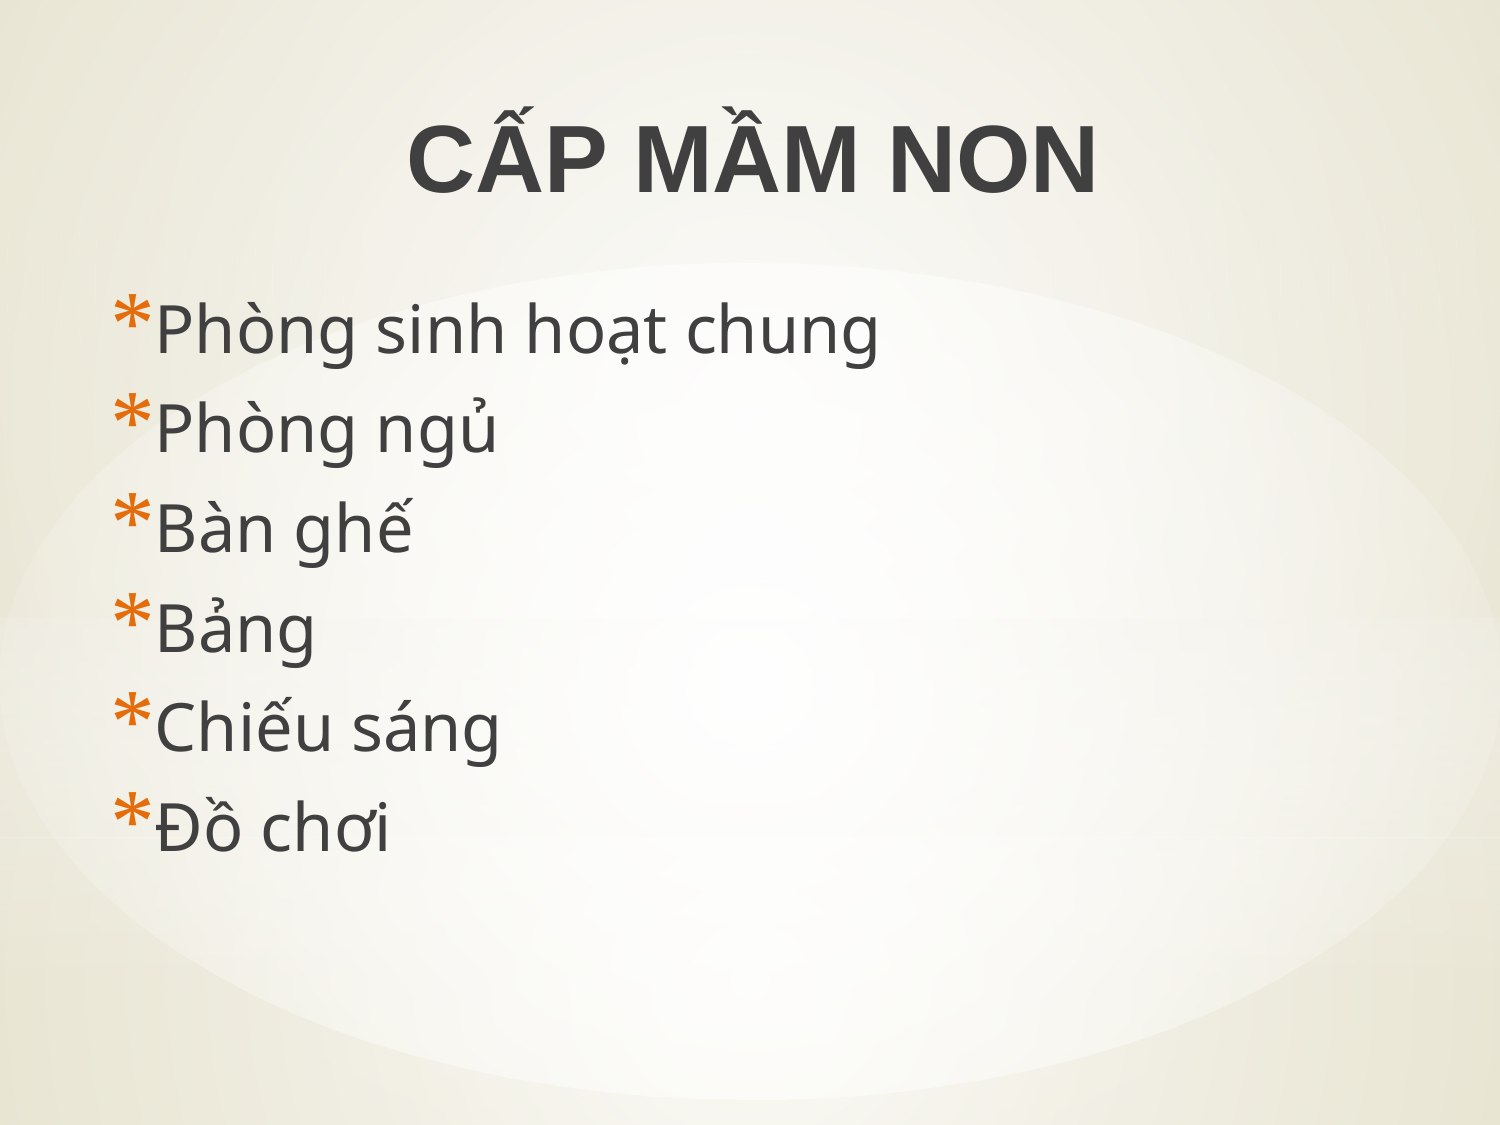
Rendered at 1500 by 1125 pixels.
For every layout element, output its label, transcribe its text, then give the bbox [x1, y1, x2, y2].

text_box CẤP MẦM NON [41, 89, 1459, 220]
list Phòng sinh hoạt chung Phòng ngủ Bàn ghế Bảng Chiếu sáng Đồ chơi [88, 278, 1424, 1059]
